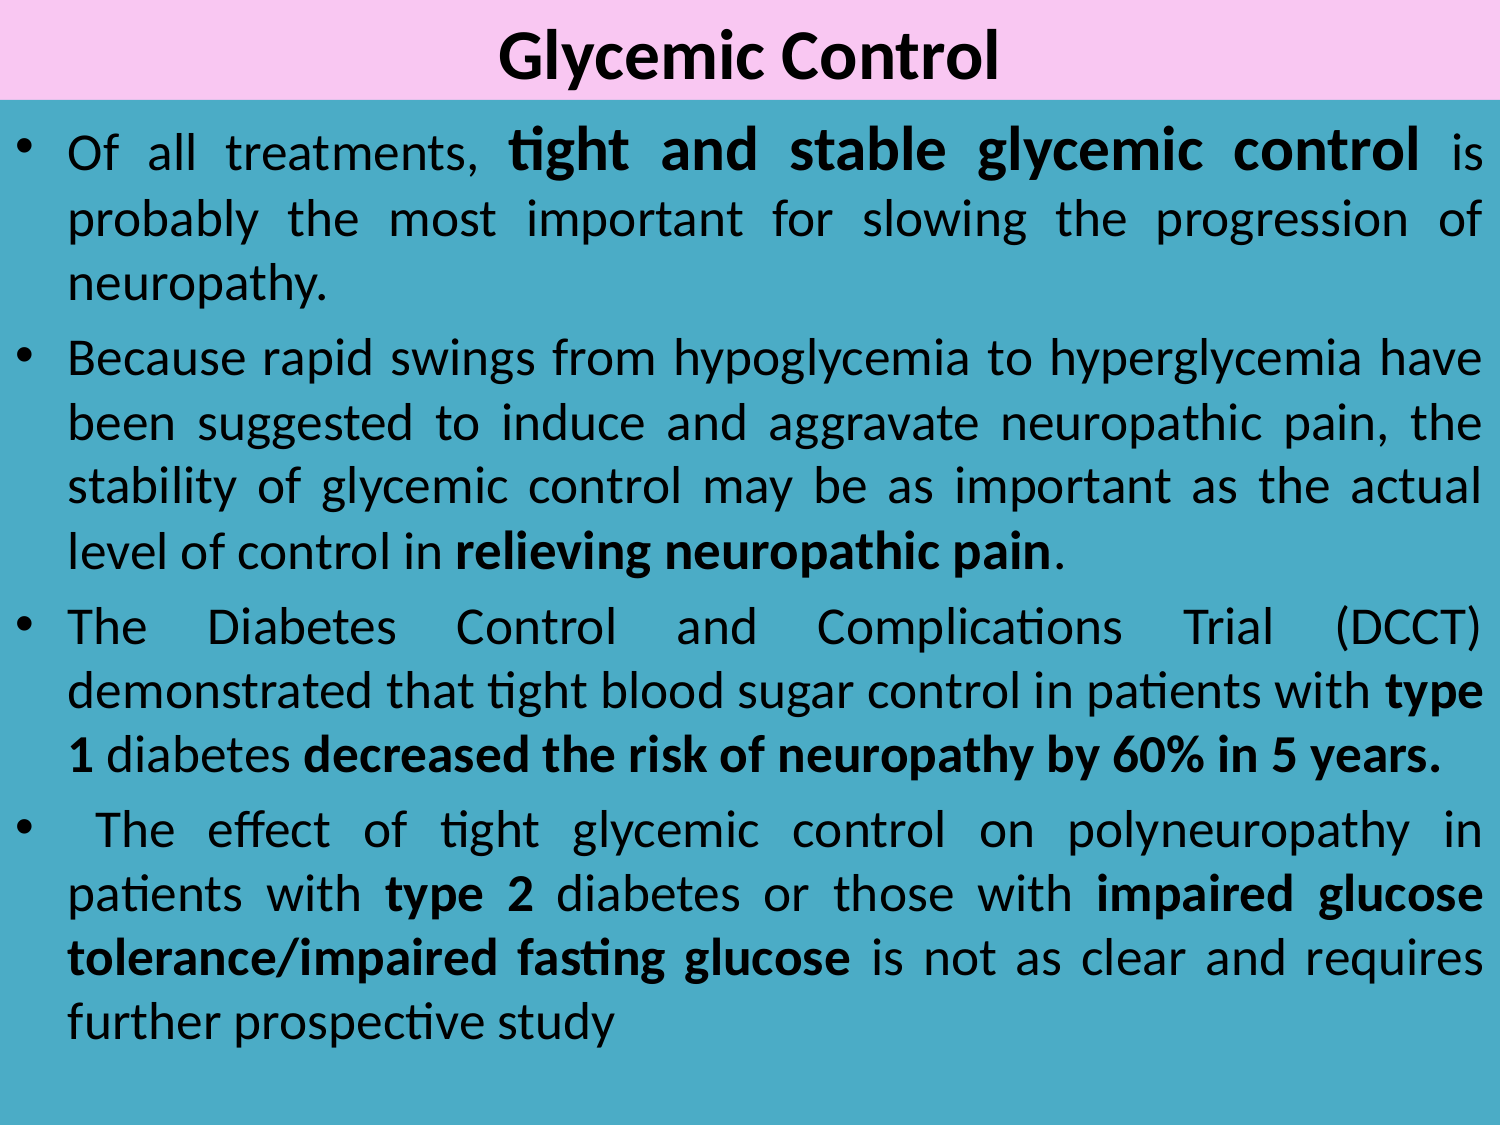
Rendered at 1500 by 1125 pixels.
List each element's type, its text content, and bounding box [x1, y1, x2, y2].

title Glycemic Control [0, 0, 1500, 99]
list Of all treatments, tight and stable glycemic control is probably the most important for slowing the progression of neuropathy. Because rapid swings from hypoglycemia to hyperglycemia have been suggested to induce and aggravate neuropathic pain, the stability of glycemic control may be as important as the actual level of control in relieving neuropathic pain. The Diabetes Control and Complications Trial (DCCT) demonstrated that tight blood sugar control in patients with type 1 diabetes decreased the risk of neuropathy by 60% in 5 years. The effect of tight glycemic control on polyneuropathy in patients with type 2 diabetes or those with impaired glucose tolerance/impaired fasting glucose is not as clear and requires further prospective study [0, 99, 1500, 1125]
